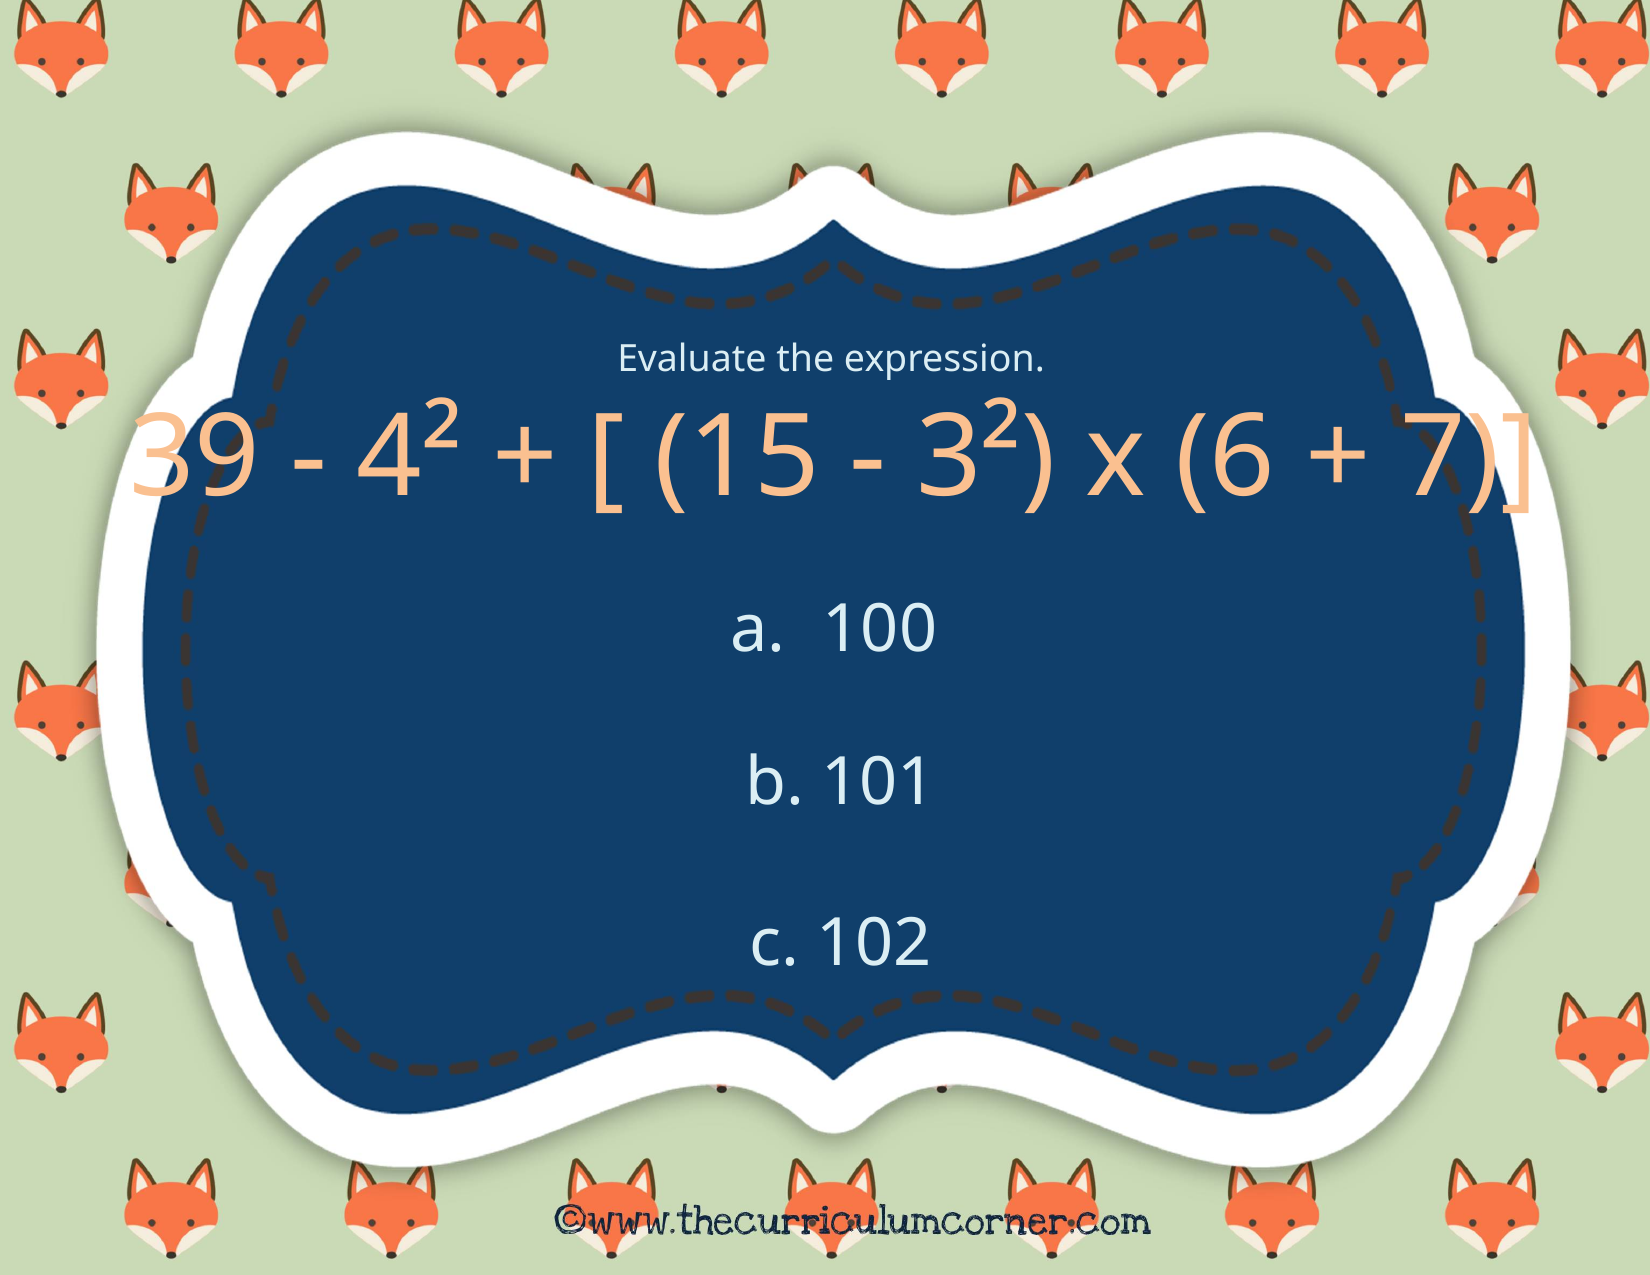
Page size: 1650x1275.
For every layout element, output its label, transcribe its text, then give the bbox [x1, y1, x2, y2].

text_box 39 - 4² + [ (15 - 3²) x (6 + 7)] [114, 373, 1554, 526]
text_box 100 [715, 576, 953, 672]
text_box b. 101 [730, 731, 952, 826]
text_box c. 102 [734, 891, 947, 987]
text_box Evaluate the expression. [287, 326, 1375, 373]
picture [0, 0, 1650, 1275]
